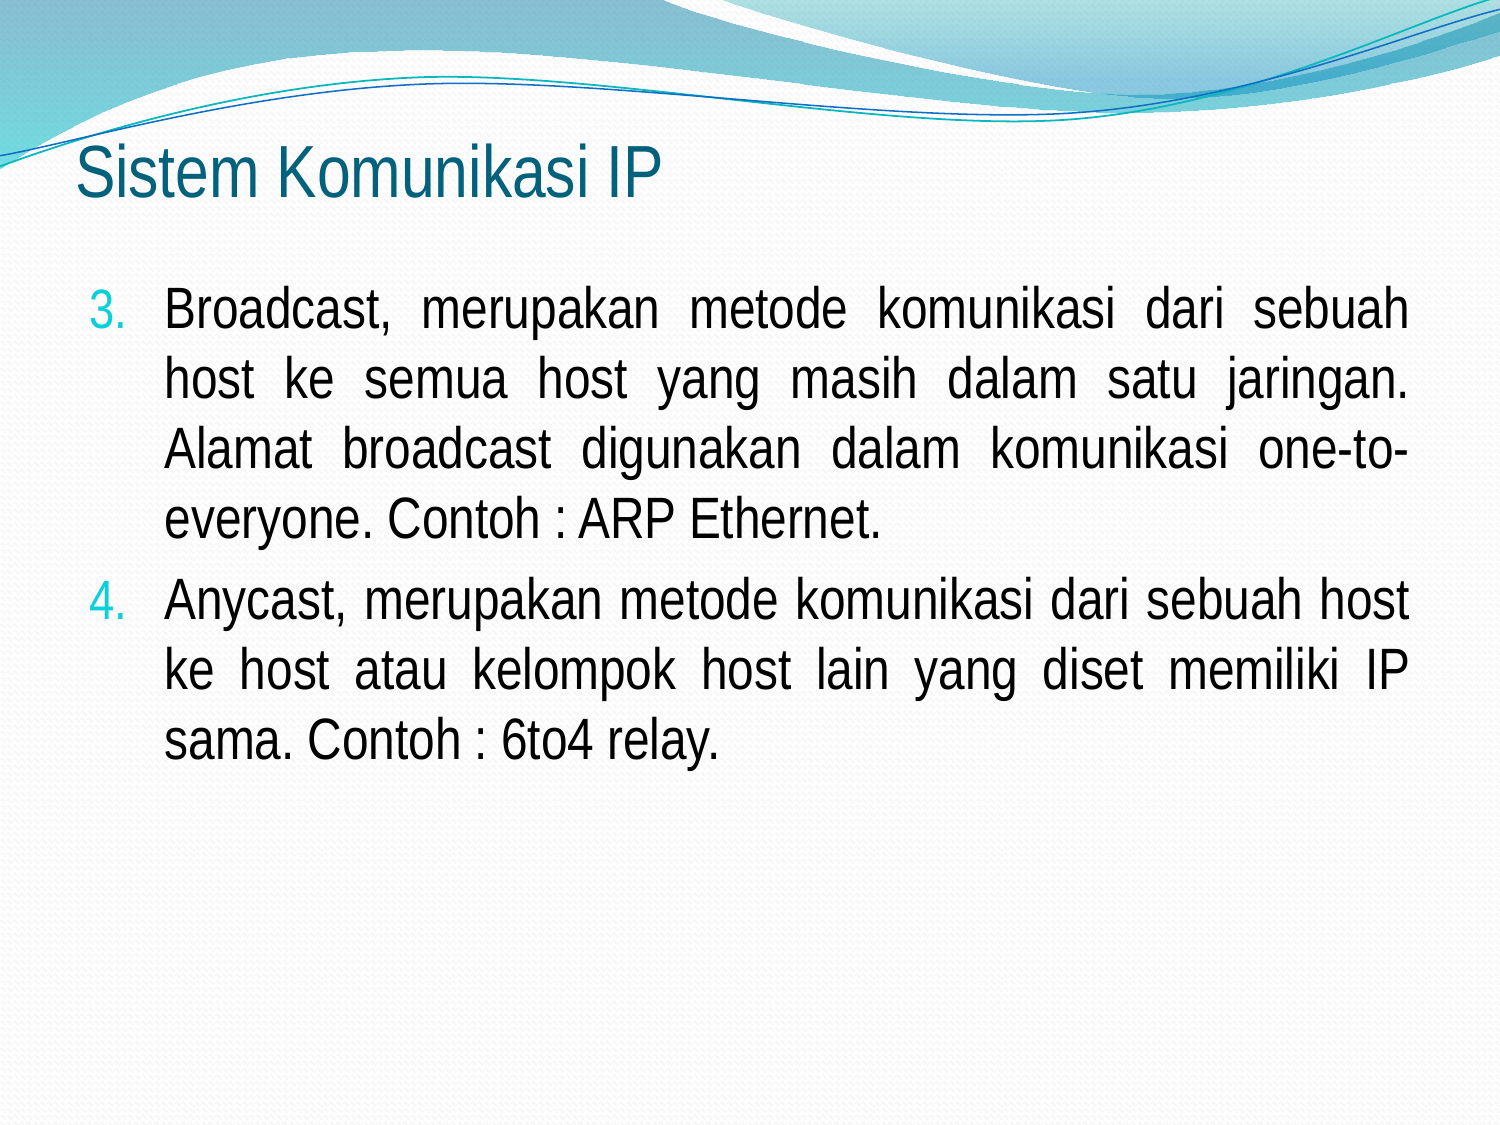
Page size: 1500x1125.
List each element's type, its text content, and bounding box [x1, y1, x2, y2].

list Broadcast, merupakan metode komunikasi dari sebuah host ke semua host yang masih dalam satu jaringan. Alamat broadcast digunakan dalam komunikasi one-to-everyone. Contoh : ARP Ethernet. Anycast, merupakan metode komunikasi dari sebuah host ke host atau kelompok host lain yang diset memiliki IP sama. Contoh : 6to4 relay. [75, 262, 1425, 838]
title Sistem Komunikasi IP [75, 115, 1425, 213]
